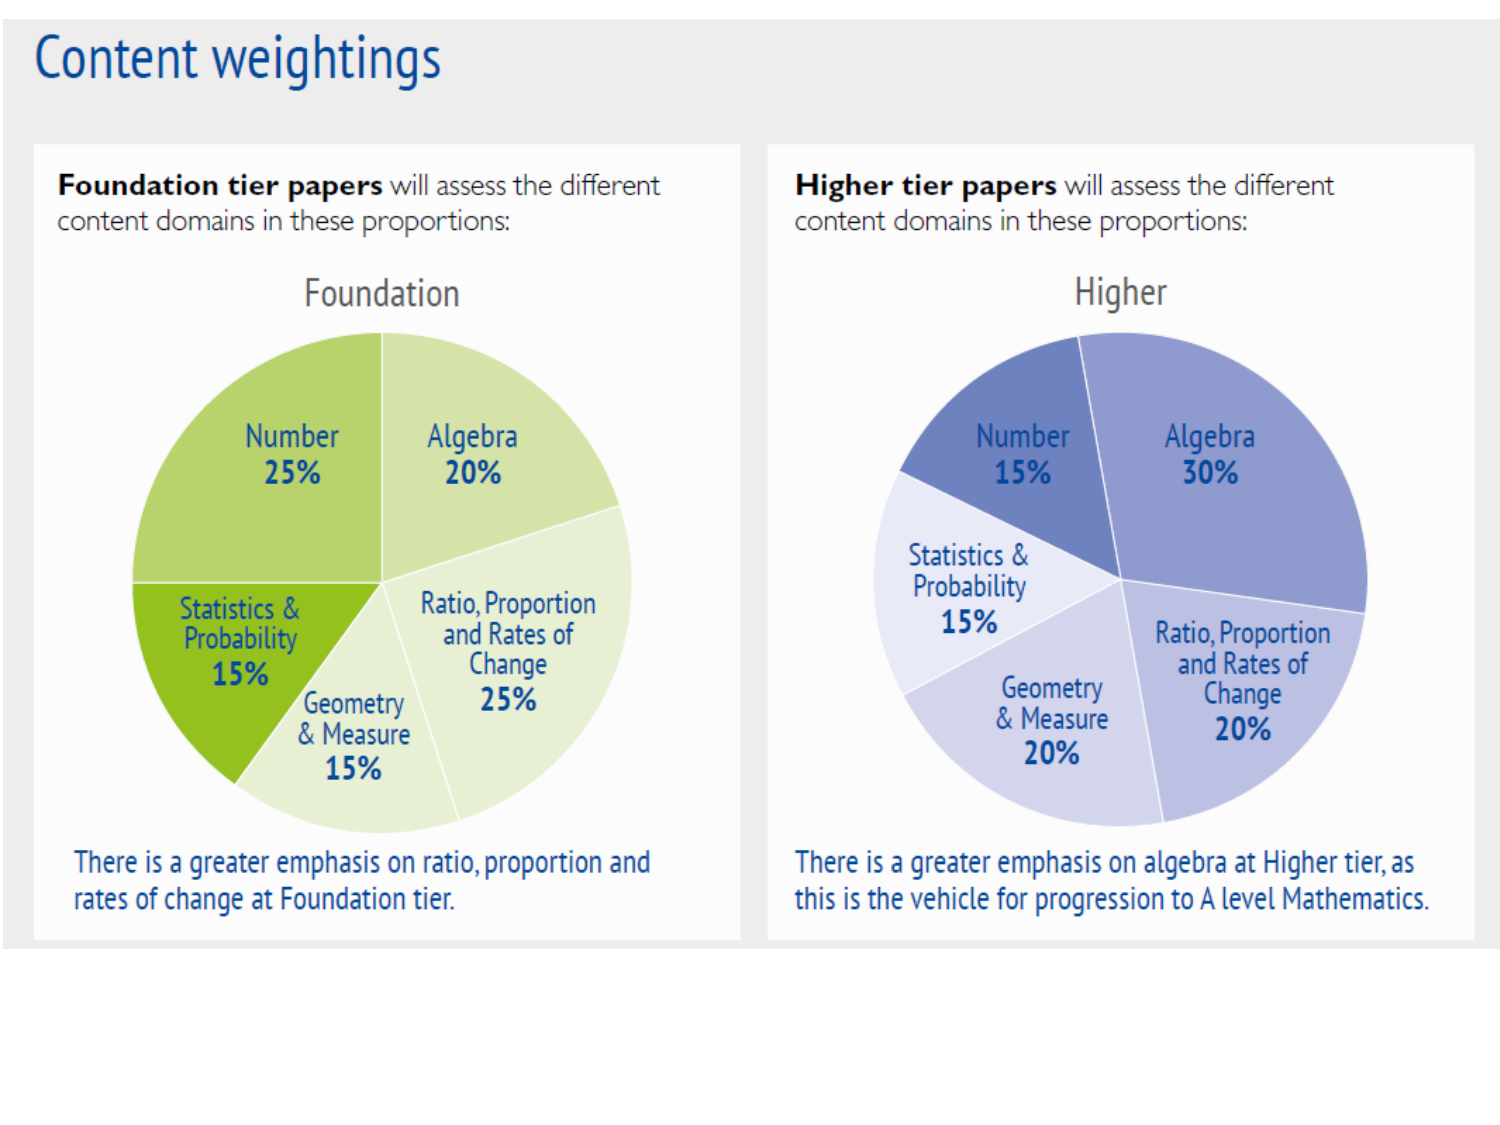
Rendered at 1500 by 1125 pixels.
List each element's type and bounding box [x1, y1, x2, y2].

picture [3, 18, 1500, 949]
